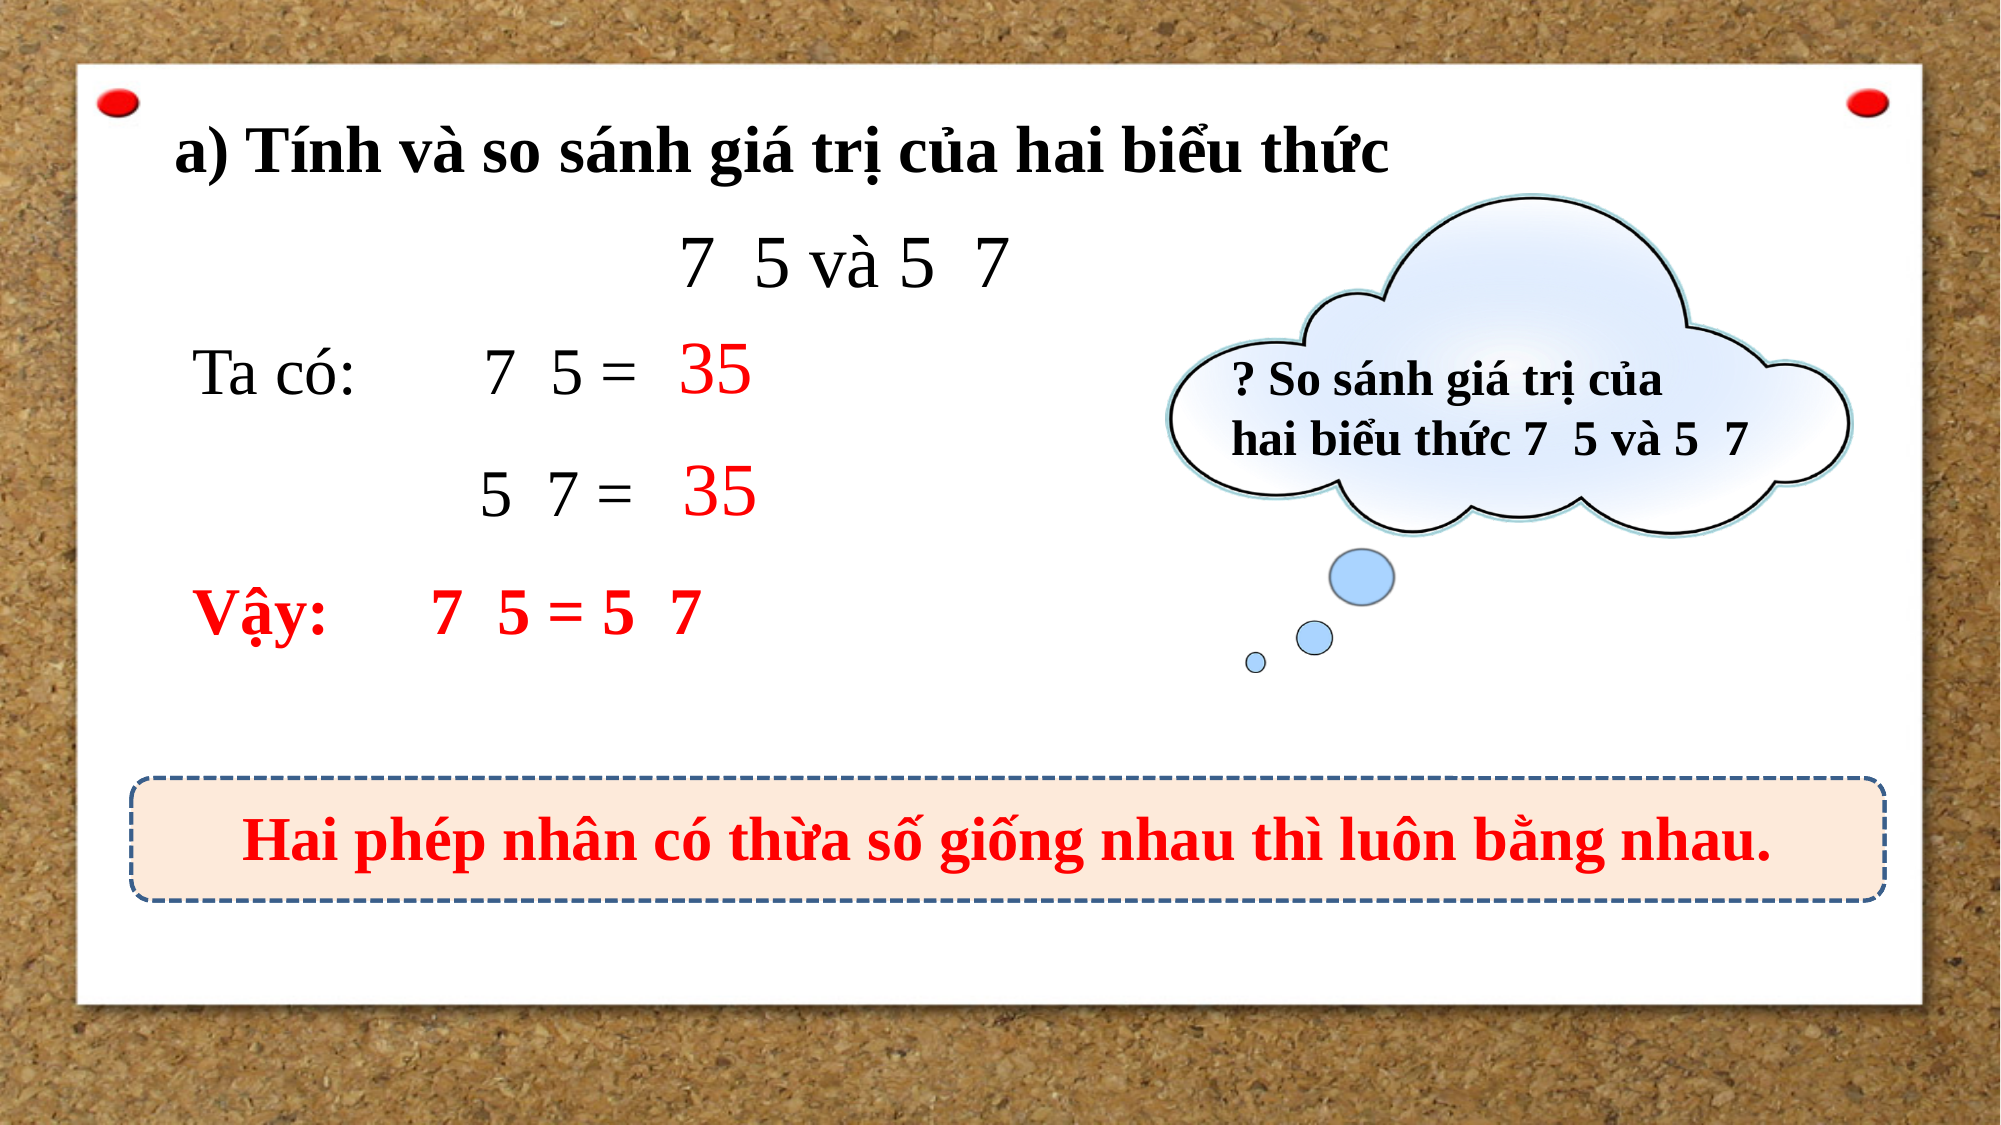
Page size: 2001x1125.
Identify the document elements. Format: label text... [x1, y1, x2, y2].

text_box Em có nhận xét gì về các thừa số của hai biểu thức trên ? [115, 801, 1830, 966]
text_box Ta có: [177, 320, 446, 416]
picture [0, 0, 2001, 1125]
text_box a) Tính và so sánh giá trị của hai biểu thức [159, 98, 1405, 194]
text_box [129, 775, 1887, 903]
text_box Hai phép nhân có thừa số giống nhau thì luôn bằng nhau. [151, 791, 1865, 956]
text_box [118, 768, 1780, 801]
text_box 35 [663, 311, 856, 416]
text_box 35 [667, 433, 773, 539]
